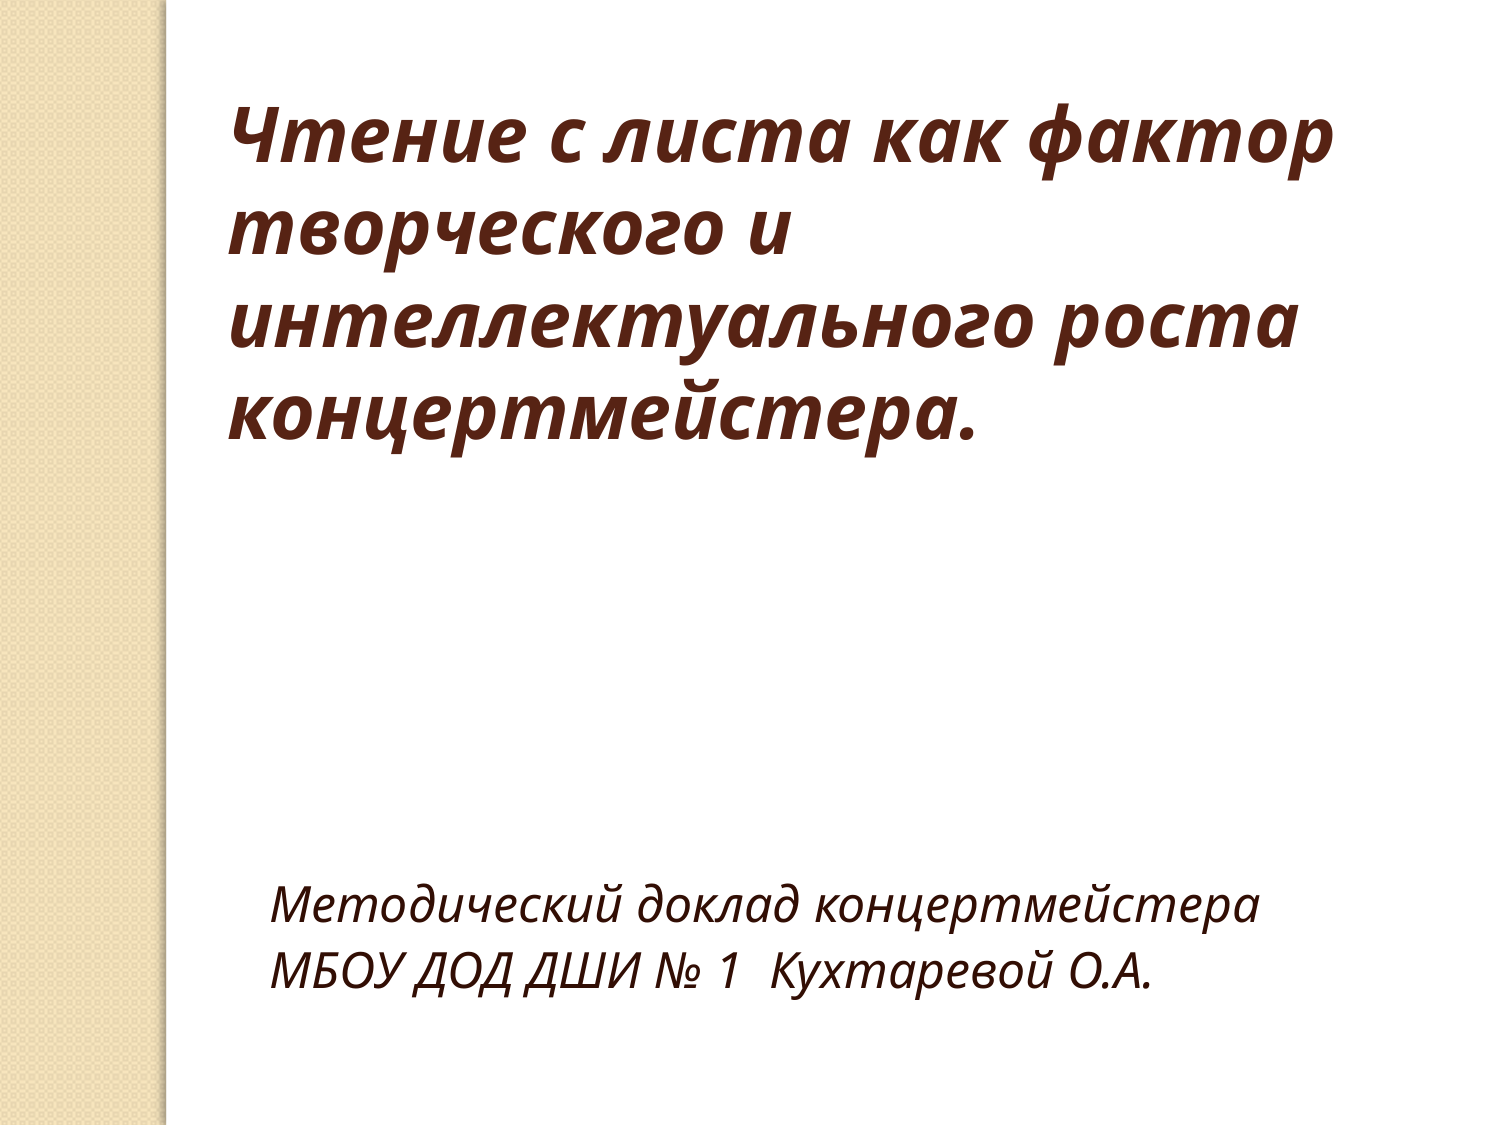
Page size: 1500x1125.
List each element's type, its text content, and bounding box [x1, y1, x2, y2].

title Чтение с листа как фактор творческого и интеллектуального роста концертмейстера. [212, 62, 1500, 463]
subtitle Методический доклад концертмейстера МБОУ ДОД ДШИ № 1 Кухтаревой О.А. [249, 878, 1451, 1047]
